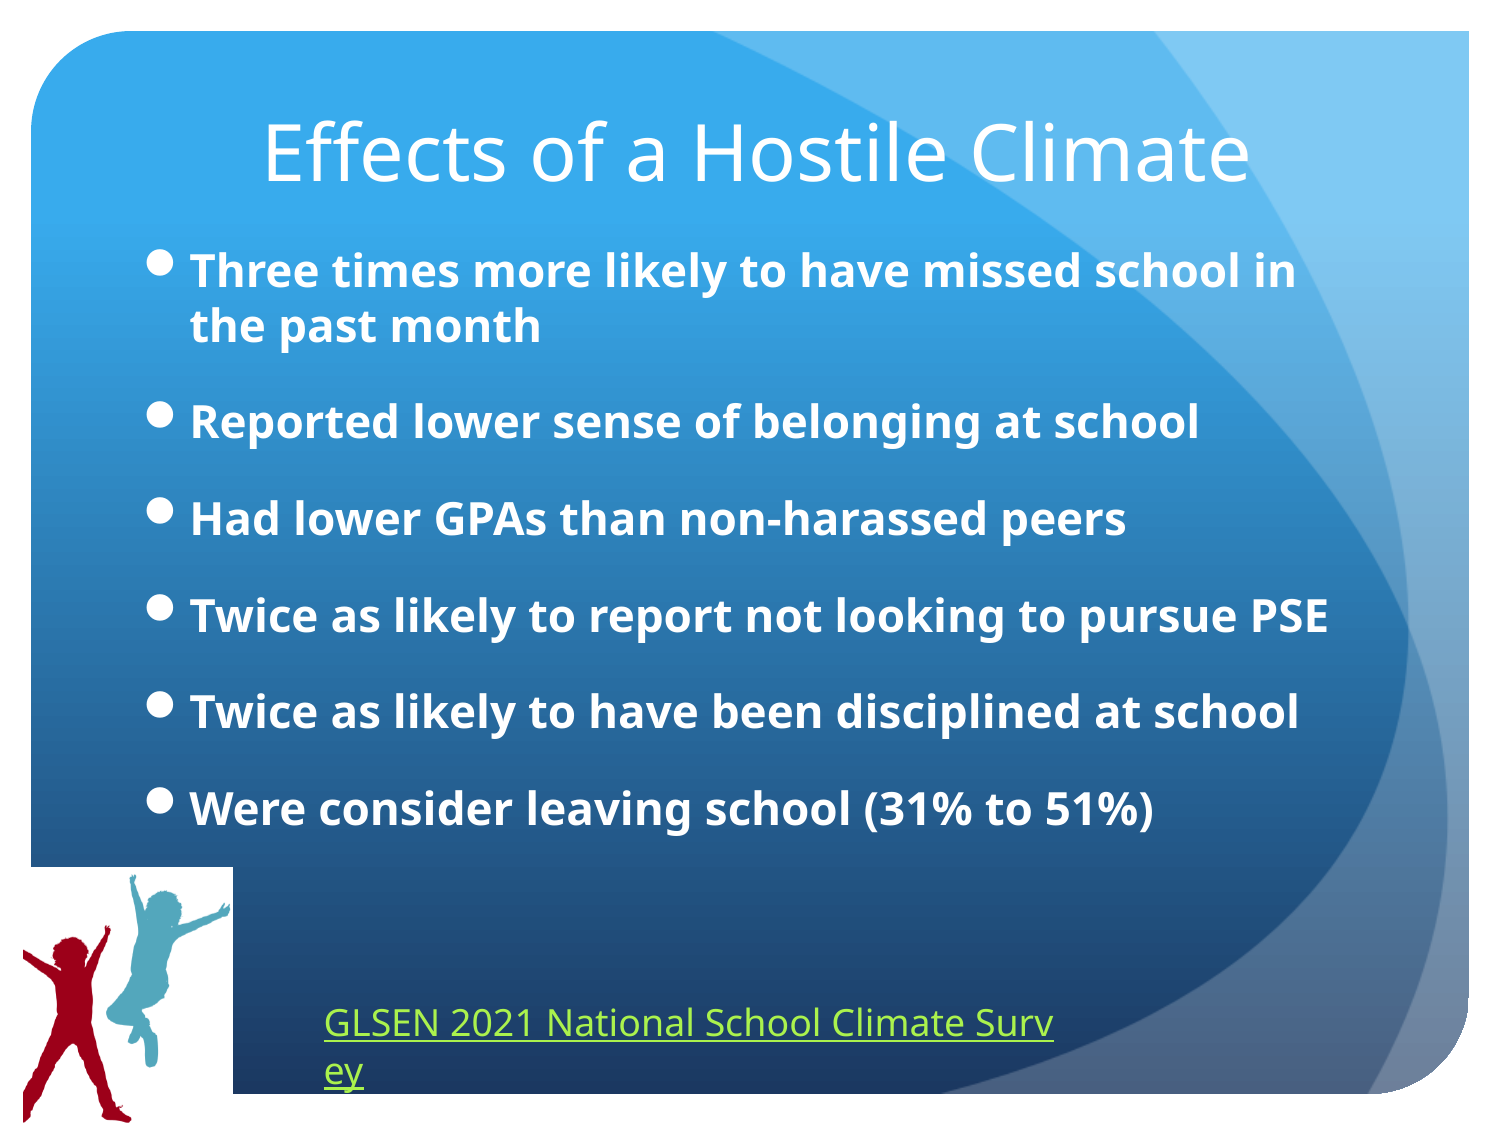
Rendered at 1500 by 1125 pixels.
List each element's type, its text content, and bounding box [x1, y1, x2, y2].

picture [0, 30, 1473, 1125]
list Three times more likely to have missed school in the past month Reported lower sense of belonging at school Had lower GPAs than non-harassed peers Twice as likely to report not looking to pursue PSE Twice as likely to have been disciplined at school Were consider leaving school (31% to 51%) [127, 234, 1372, 925]
text_box GLSEN 2021 National School Climate Survey [361, 981, 1078, 1058]
title Effects of a Hostile Climate [134, 84, 1379, 256]
